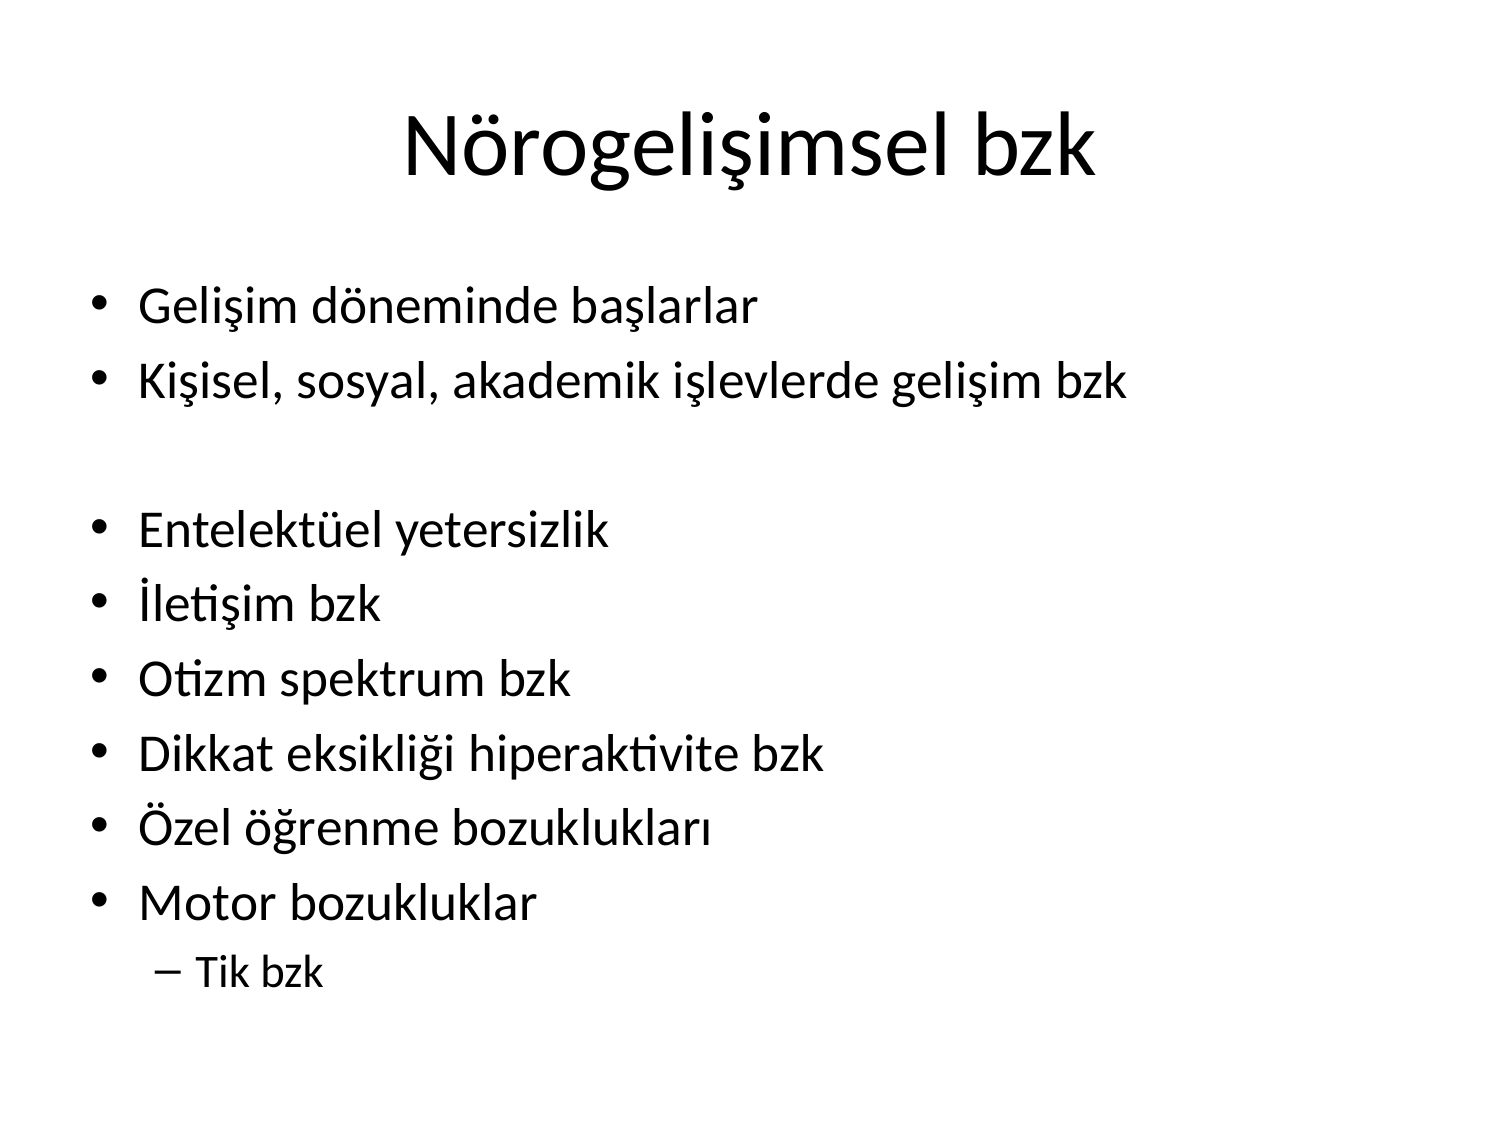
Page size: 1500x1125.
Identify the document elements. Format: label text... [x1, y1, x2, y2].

list Gelişim döneminde başlarlar Kişisel, sosyal, akademik işlevlerde gelişim bzk Entelektüel yetersizlik İletişim bzk Otizm spektrum bzk Dikkat eksikliği hiperaktivite bzk Özel öğrenme bozuklukları Motor bozukluklar Tik bzk [75, 262, 1425, 1005]
title Nörogelişimsel bzk [75, 45, 1425, 233]
